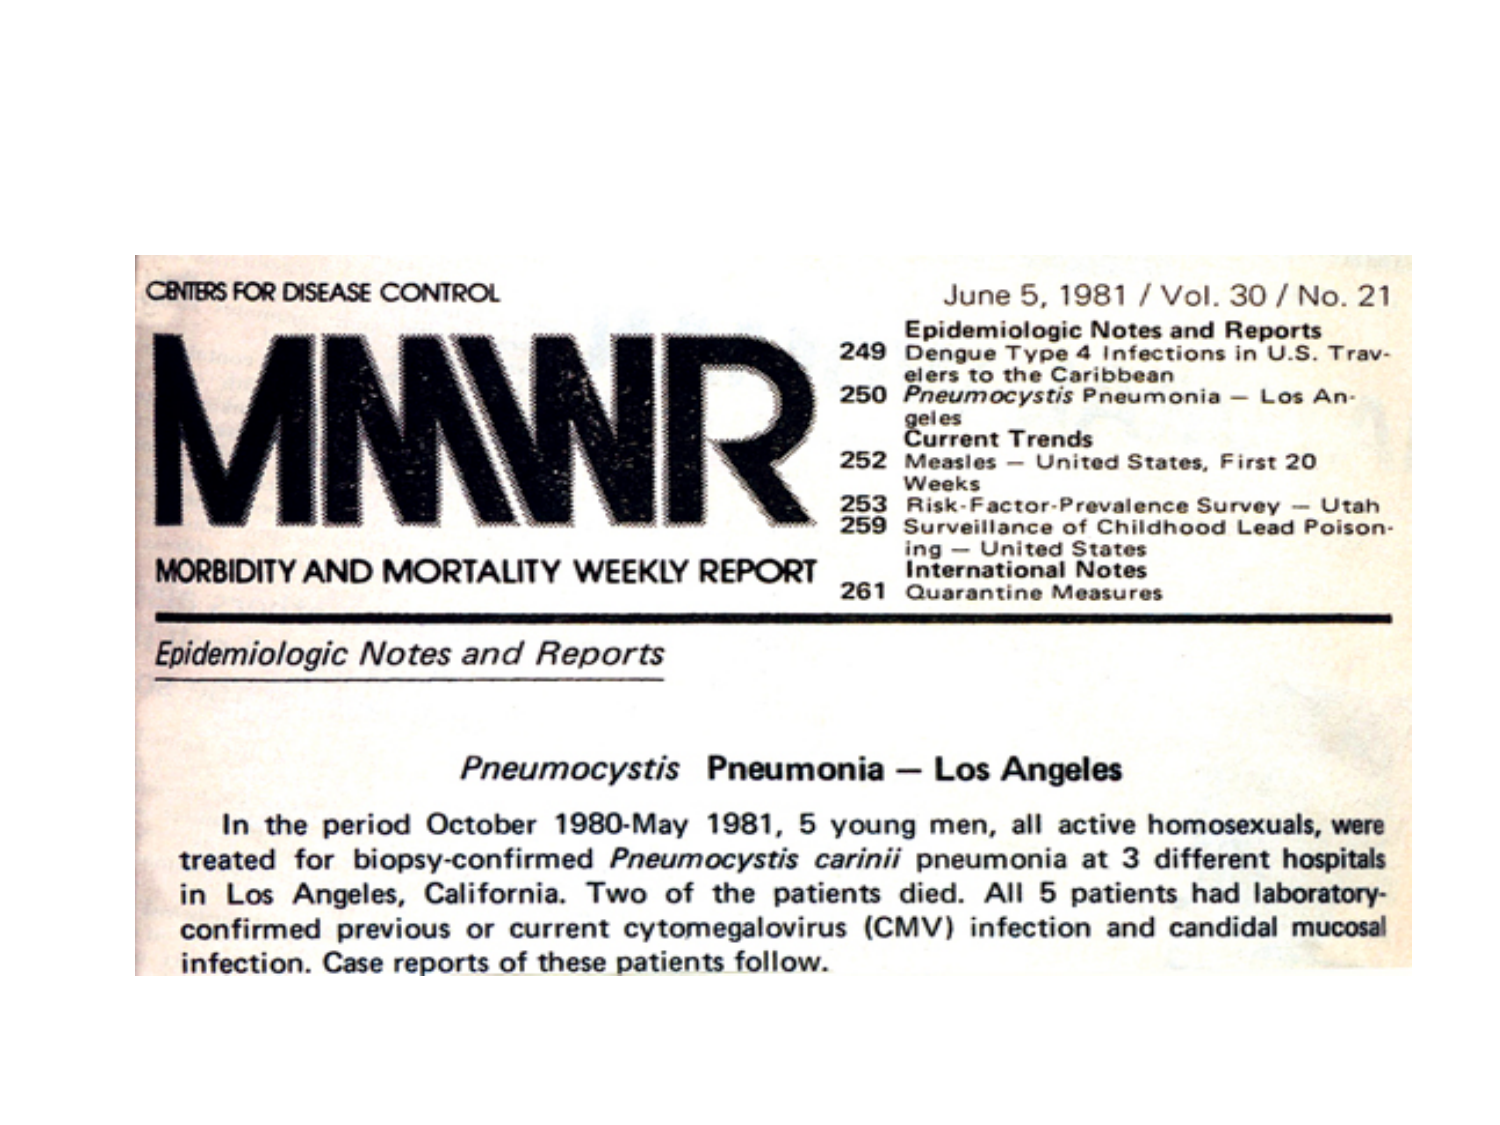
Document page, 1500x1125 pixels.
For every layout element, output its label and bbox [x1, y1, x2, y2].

list [135, 255, 1412, 977]
